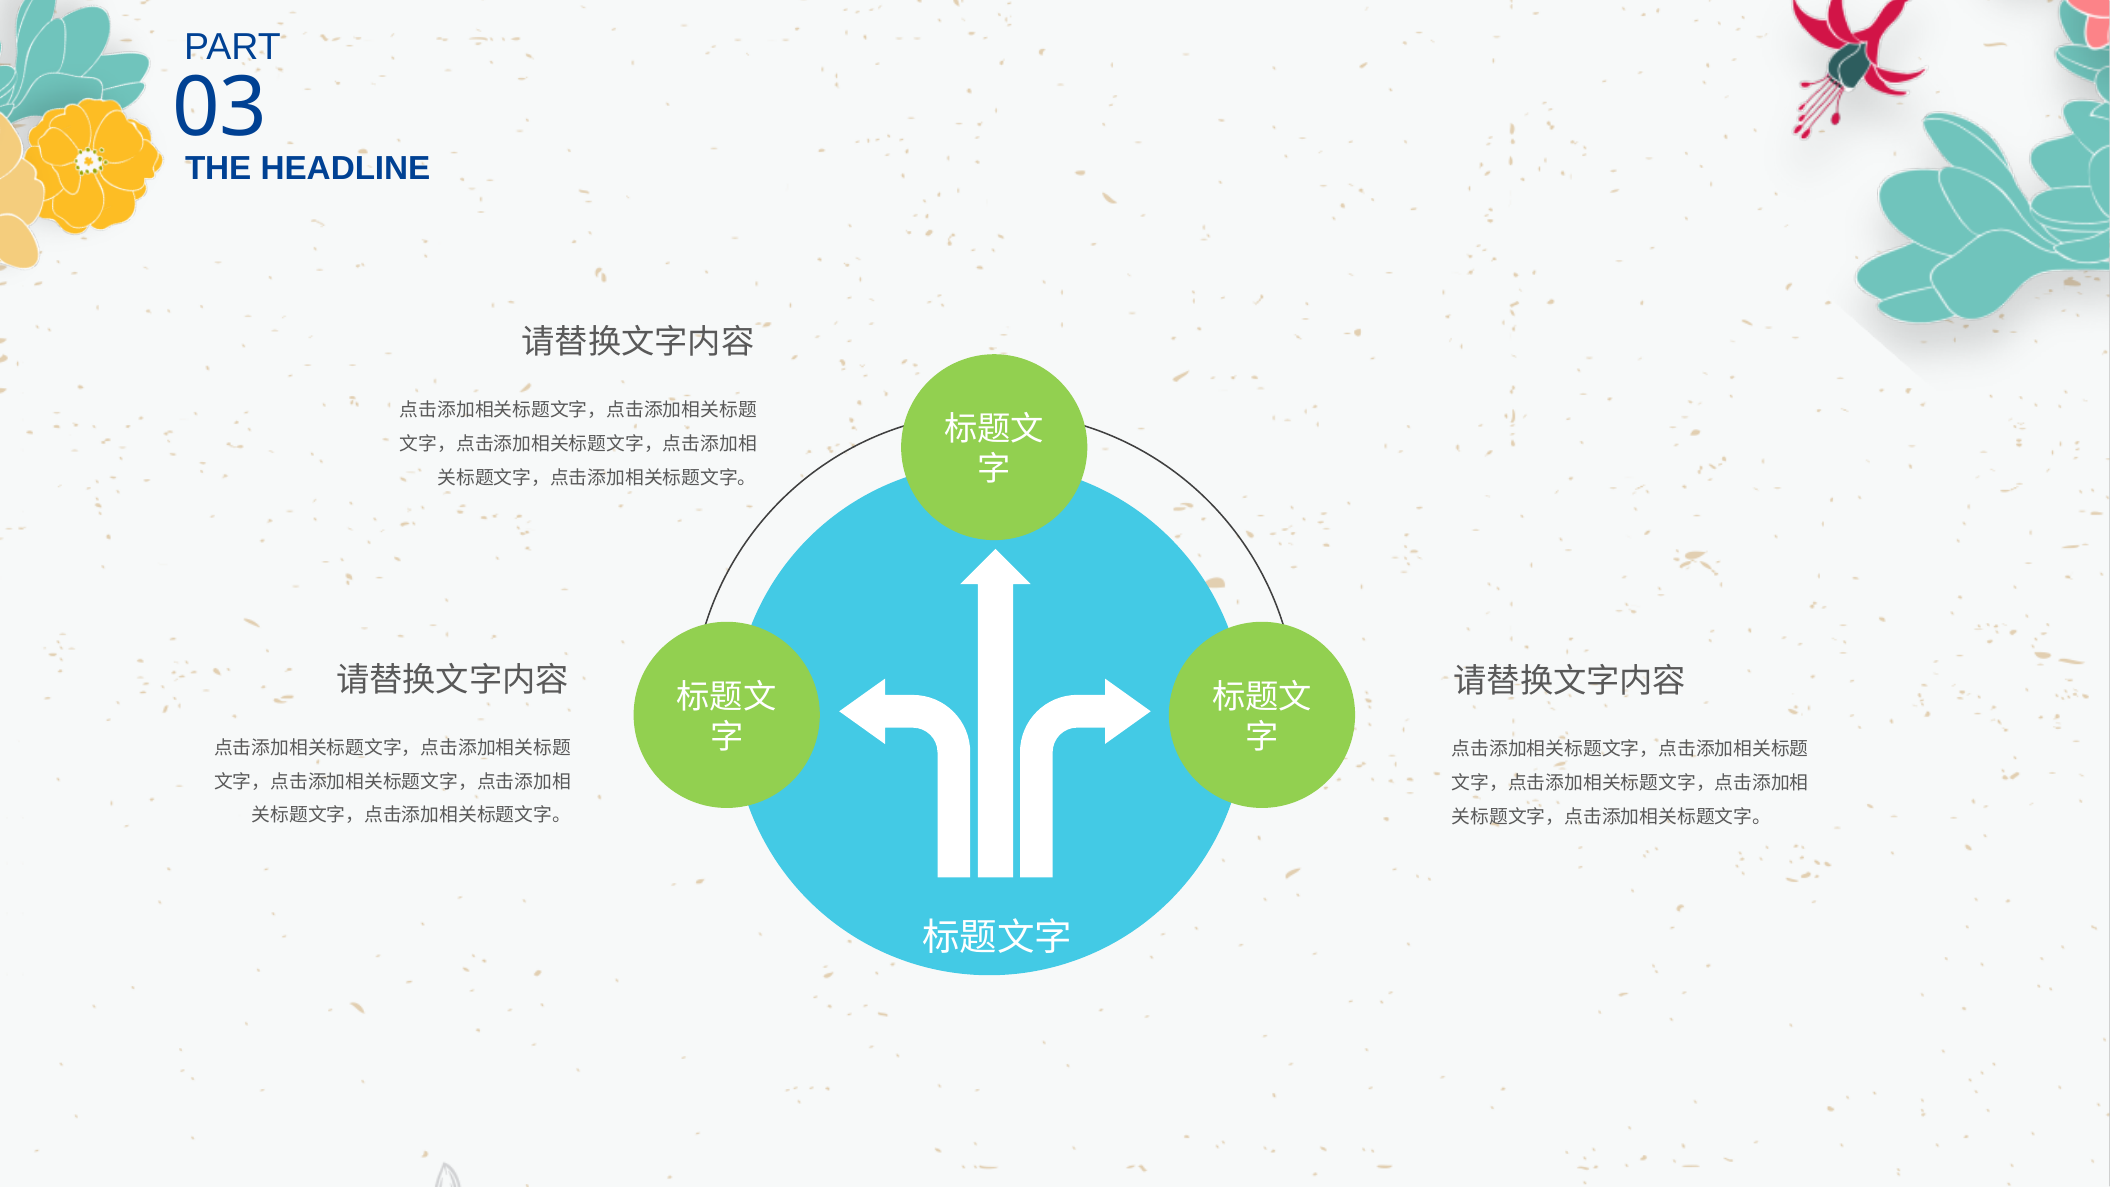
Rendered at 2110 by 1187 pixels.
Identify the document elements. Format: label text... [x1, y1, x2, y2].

text_box 点击添加相关标题文字，点击添加相关标题文字，点击添加相关标题文字，点击添加相关标题文字，点击添加相关标题文字。 [1437, 718, 1825, 835]
text_box 标题文字 [873, 889, 1121, 976]
text_box [960, 548, 1031, 878]
text_box 请替换文字内容 [321, 650, 584, 706]
text_box [839, 678, 971, 878]
text_box [705, 426, 905, 624]
text_box [1082, 426, 1283, 627]
text_box [748, 477, 1232, 948]
text_box 标题文字 [1168, 621, 1356, 808]
text_box THE HEADLINE [170, 138, 446, 194]
text_box 点击添加相关标题文字，点击添加相关标题文字，点击添加相关标题文字，点击添加相关标题文字，点击添加相关标题文字。 [198, 717, 586, 833]
text_box 标题文字 [901, 354, 1088, 541]
picture [0, 0, 2110, 1187]
text_box PART [169, 14, 296, 75]
text_box 点击添加相关标题文字，点击添加相关标题文字，点击添加相关标题文字，点击添加相关标题文字，点击添加相关标题文字。 [383, 379, 771, 496]
text_box 请替换文字内容 [1438, 651, 1702, 707]
text_box 03 [157, 44, 283, 159]
text_box [1020, 678, 1151, 878]
text_box 标题文字 [633, 621, 820, 808]
text_box 请替换文字内容 [506, 312, 770, 368]
